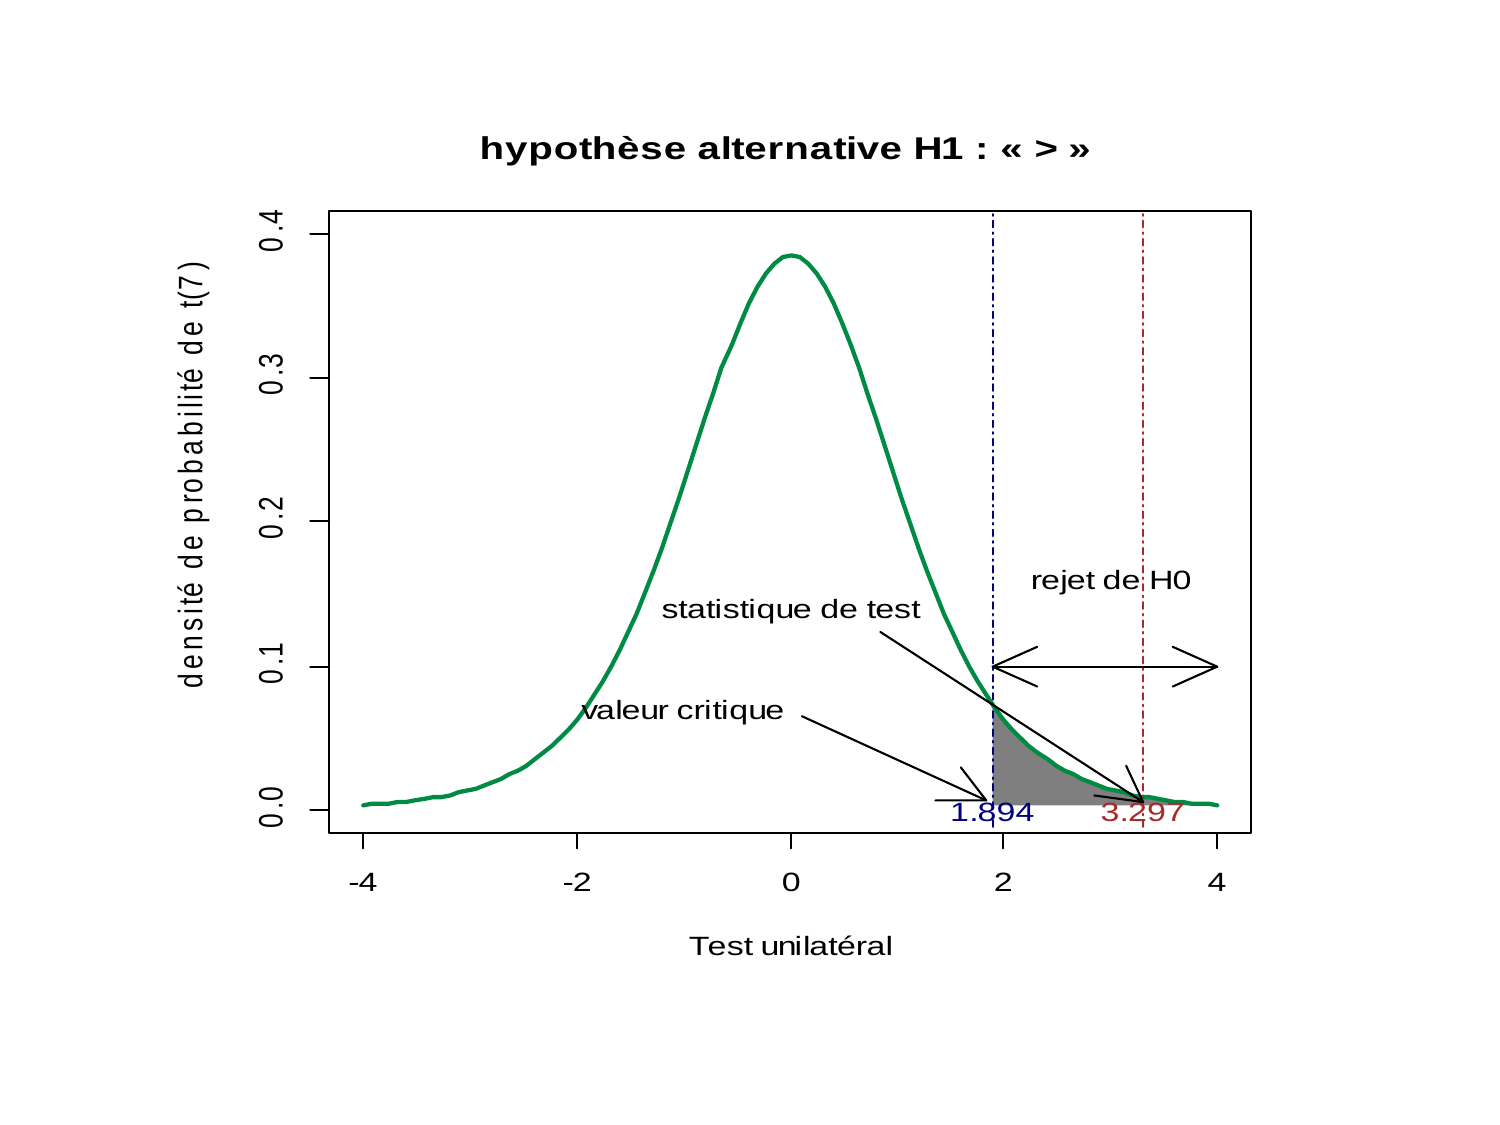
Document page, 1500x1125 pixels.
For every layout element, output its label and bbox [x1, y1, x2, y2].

picture [163, 81, 1337, 994]
